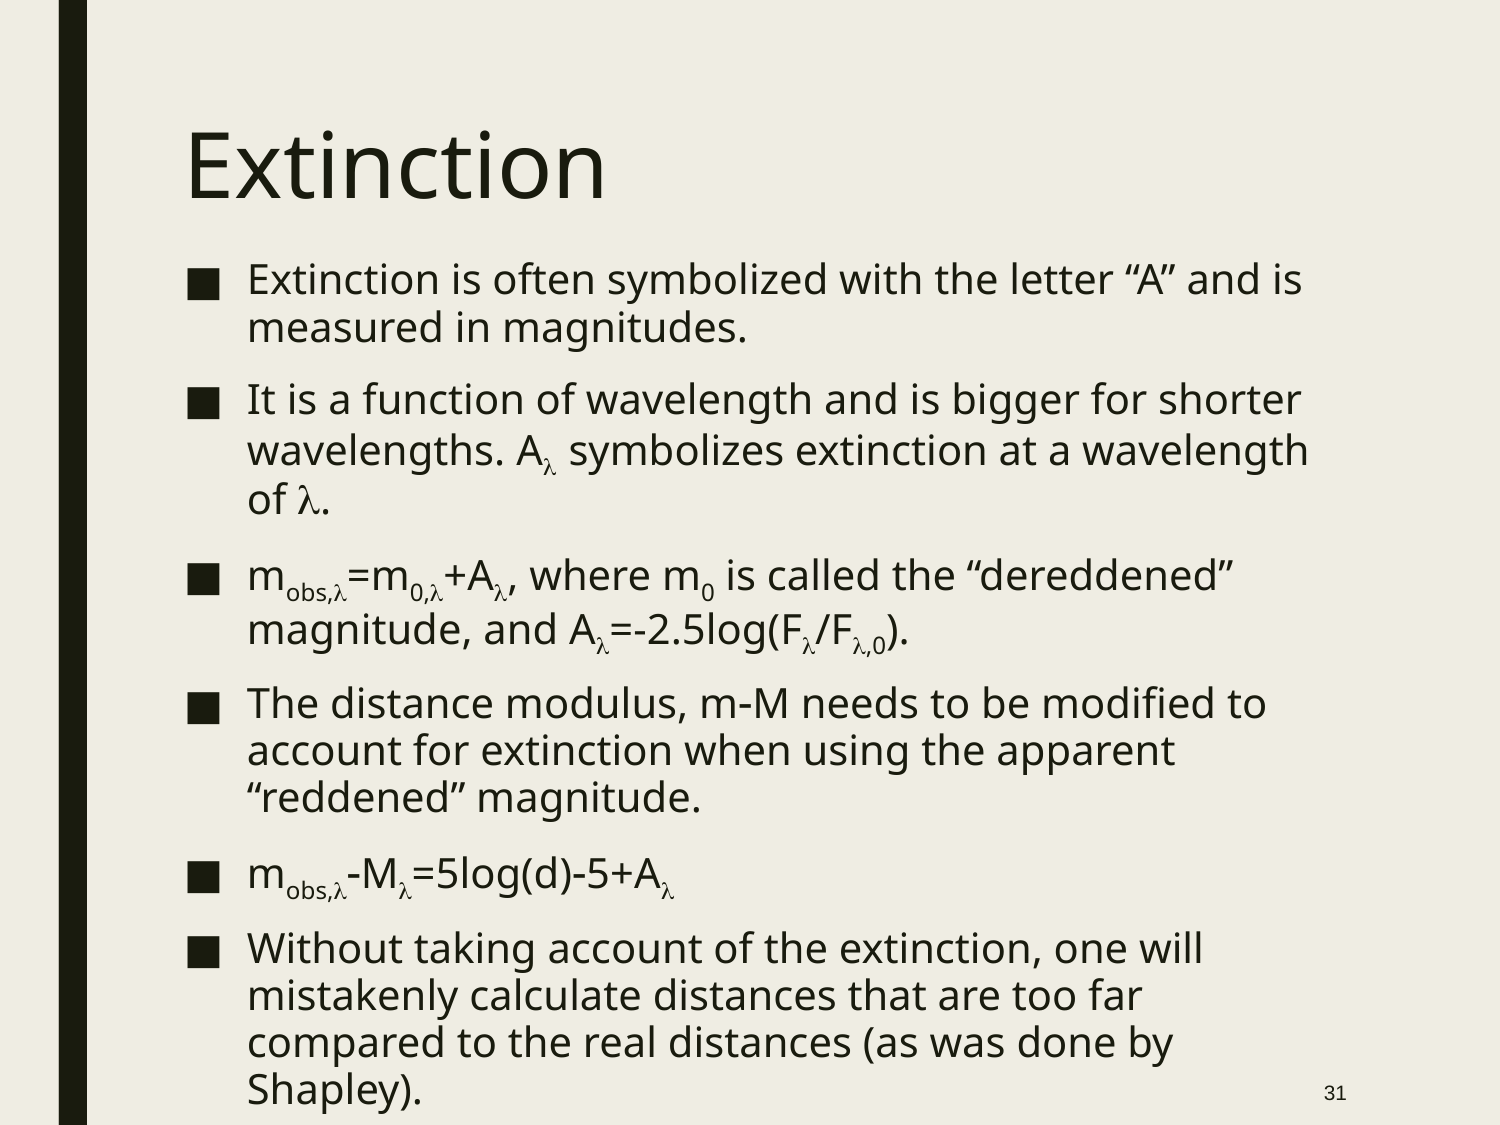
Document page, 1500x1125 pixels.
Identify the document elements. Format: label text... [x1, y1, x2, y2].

title Extinction [168, 112, 1351, 233]
list Extinction is often symbolized with the letter “A” and is measured in magnitudes. It is a function of wavelength and is bigger for shorter wavelengths. Al symbolizes extinction at a wavelength of l. mobs,l=m0,l+Al, where m0 is called the “dereddened” magnitude, and Al=-2.5log(Fl/Fl,0). The distance modulus, m-M needs to be modified to account for extinction when using the apparent “reddened” magnitude. mobs,l-Ml=5log(d)-5+Al Without taking account of the extinction, one will mistakenly calculate distances that are too far compared to the real distances (as was done by Shapley). [168, 249, 1351, 1050]
slide_number 31 [1165, 1058, 1362, 1125]
